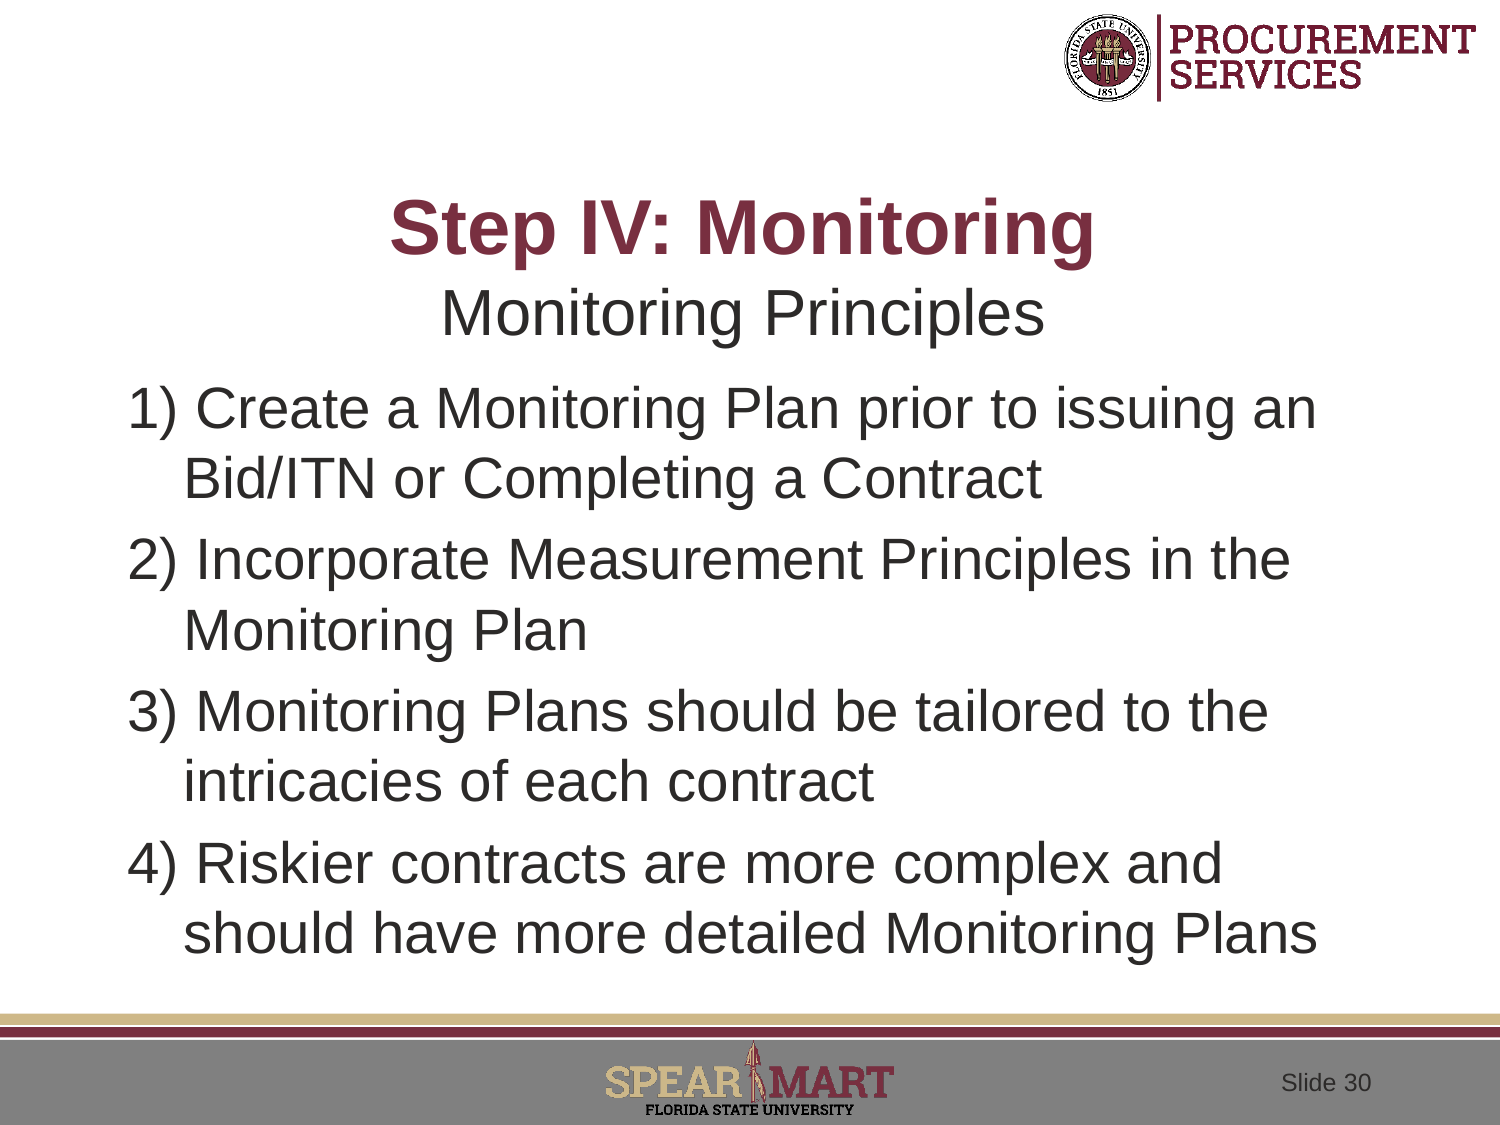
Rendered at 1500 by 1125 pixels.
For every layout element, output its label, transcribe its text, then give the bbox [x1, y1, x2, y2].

title Step IV: Monitoring Monitoring Principles [50, 168, 1438, 357]
picture [1062, 12, 1500, 104]
list 1) Create a Monitoring Plan prior to issuing an Bid/ITN or Completing a Contract 2) Incorporate Measurement Principles in the Monitoring Plan 3) Monitoring Plans should be tailored to the intricacies of each contract 4) Riskier contracts are more complex and should have more detailed Monitoring Plans [112, 362, 1388, 1000]
picture [606, 1040, 894, 1115]
